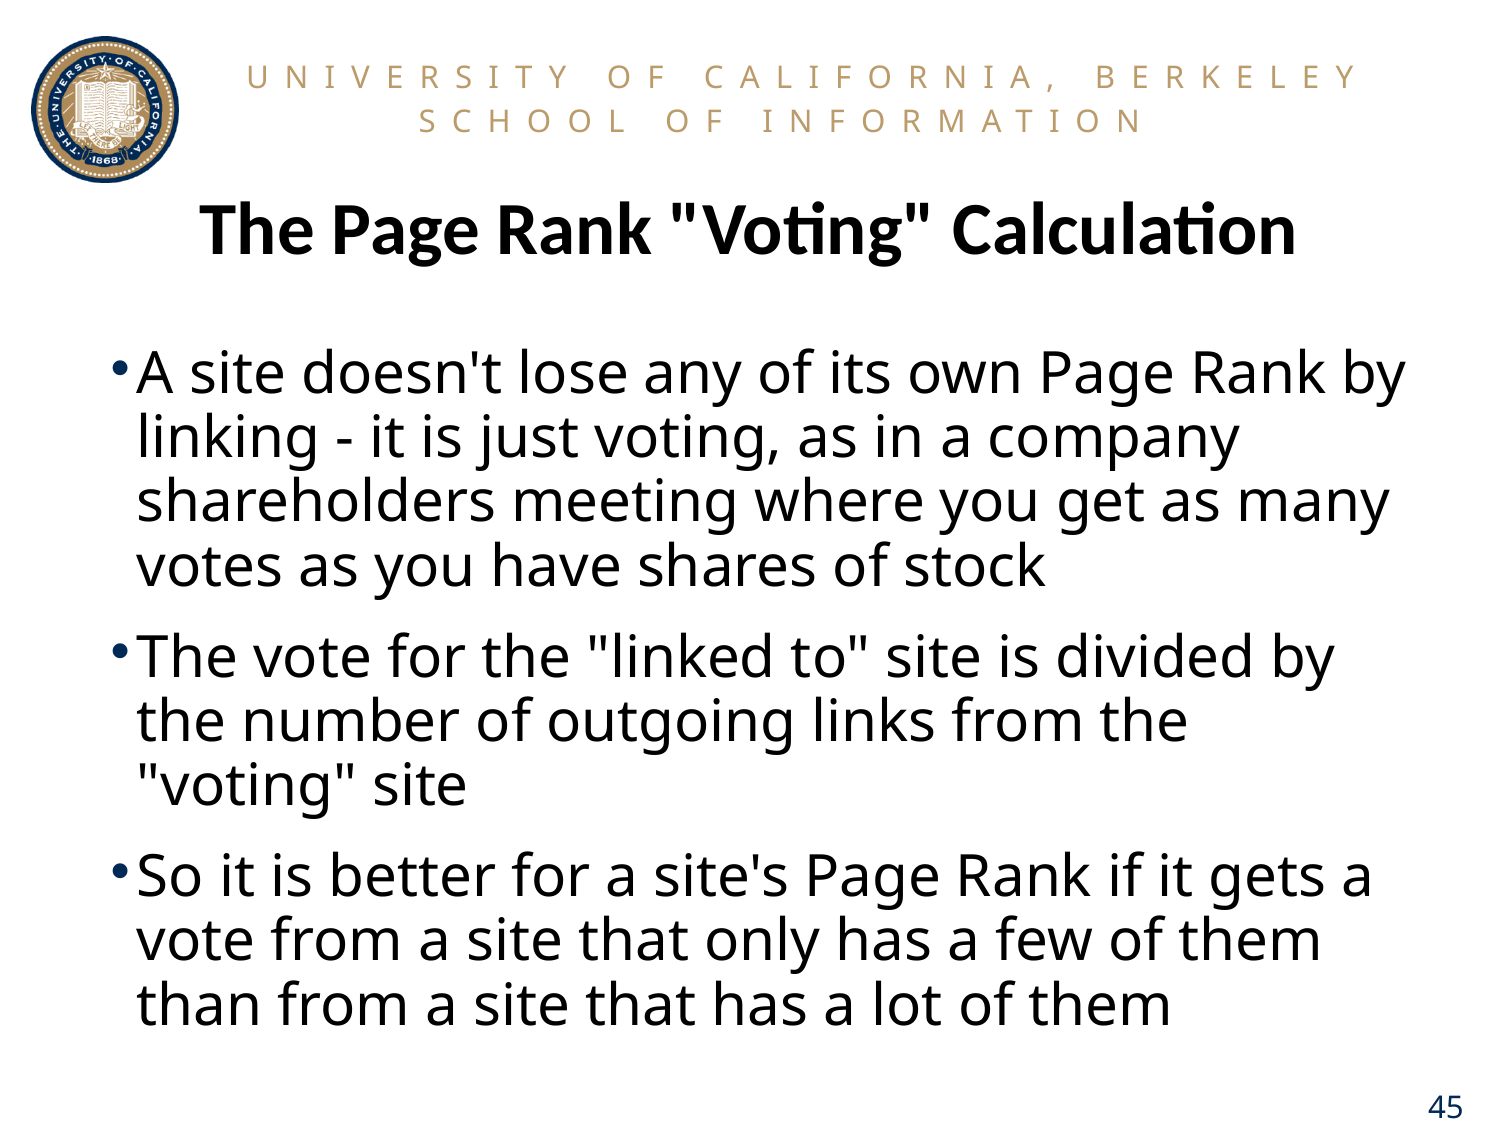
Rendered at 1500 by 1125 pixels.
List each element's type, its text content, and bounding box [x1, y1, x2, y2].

text_box 45 [1438, 1081, 1454, 1119]
text_box A site doesn't lose any of its own Page Rank by linking - it is just voting, as in a company shareholders meeting where you get as many votes as you have shares of stock The vote for the "linked to" site is divided by the number of outgoing links from the "voting" site So it is better for a site's Page Rank if it gets a vote from a site that only has a few of them than from a site that has a lot of them [99, 249, 1425, 1044]
title The Page Rank "Voting" Calculation [74, 132, 1425, 328]
picture [31, 36, 179, 183]
